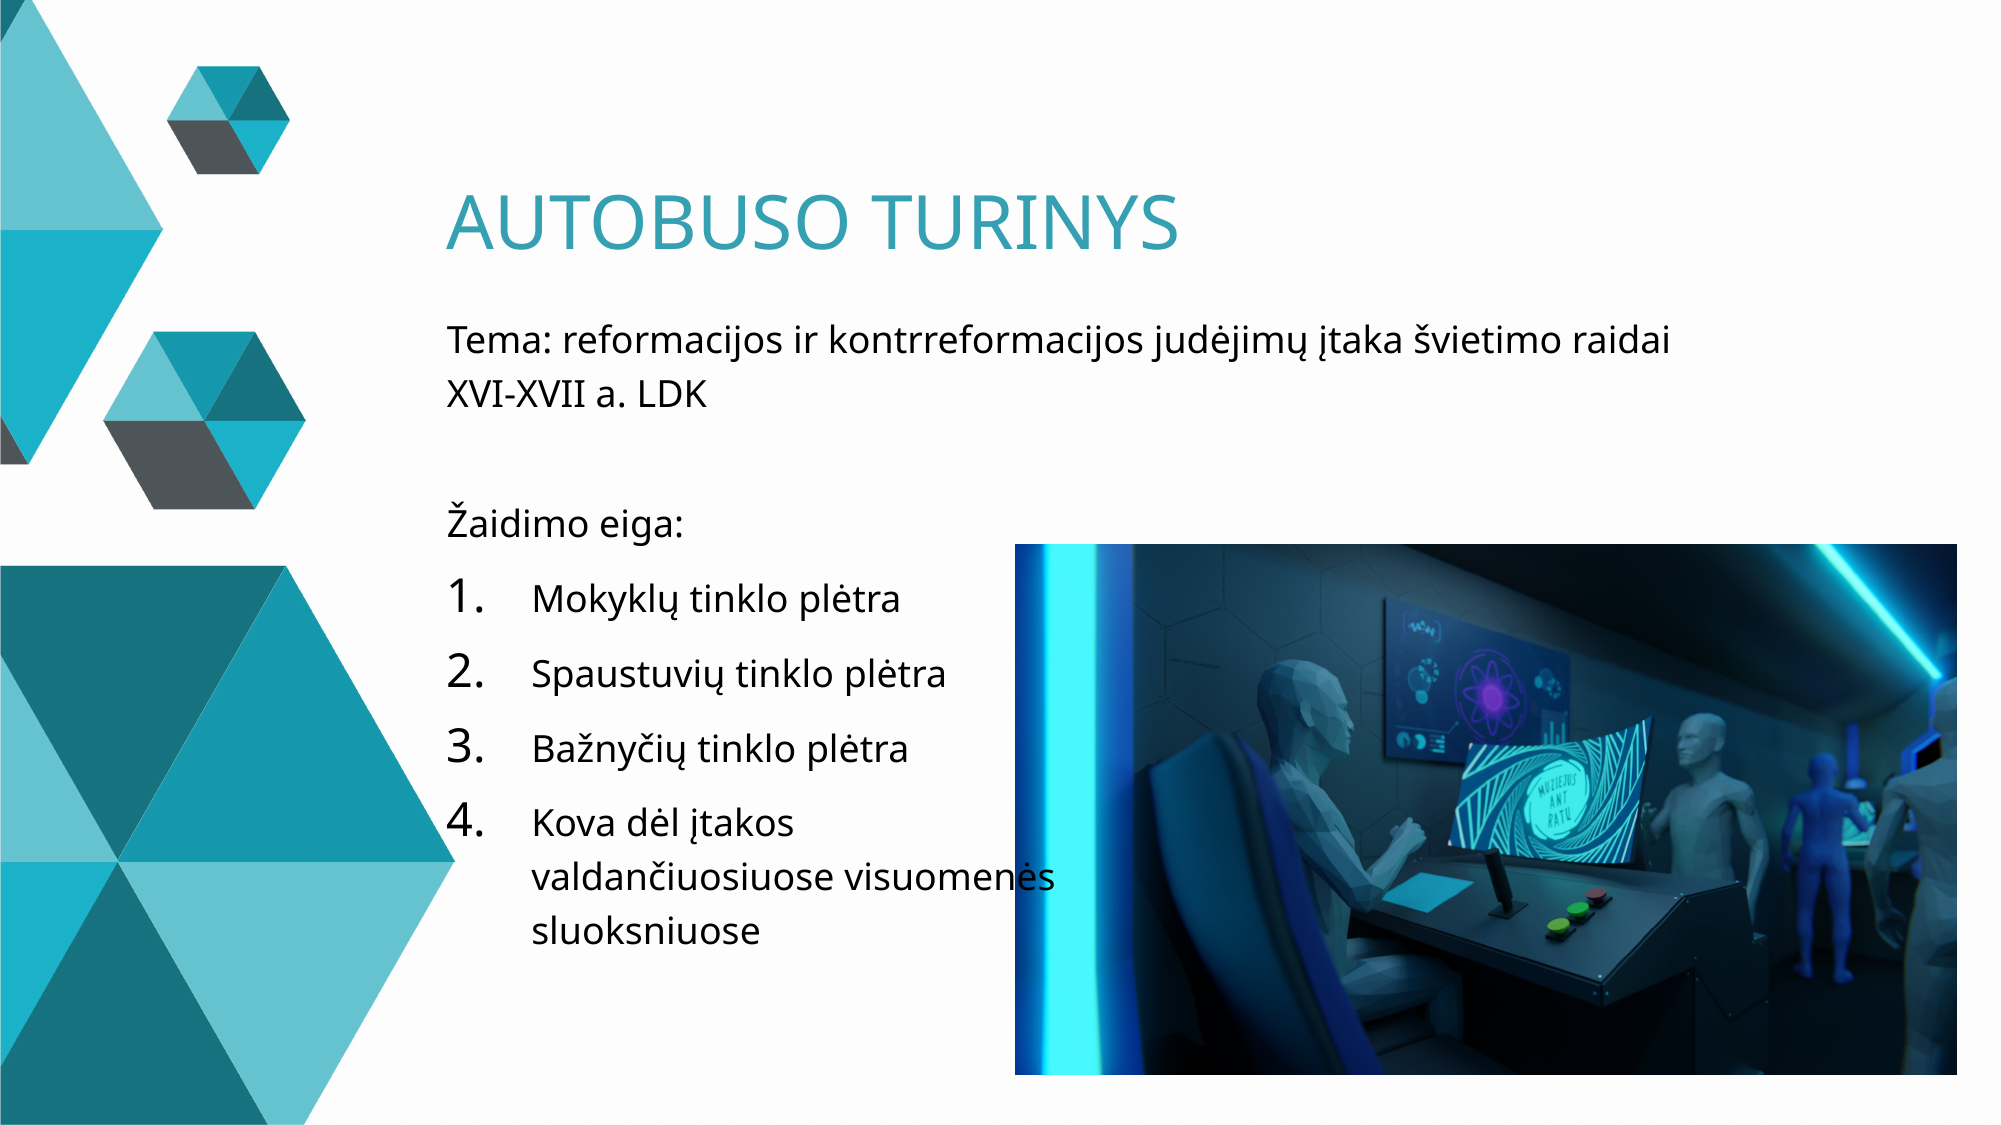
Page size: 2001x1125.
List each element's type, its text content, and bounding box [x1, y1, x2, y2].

list Tema: reformacijos ir kontrreformacijos judėjimų įtaka švietimo raidai XVI-XVII a. LDK [431, 299, 1722, 484]
text_box Žaidimo eiga: Mokyklų tinklo plėtra Spaustuvių tinklo plėtra Bažnyčių tinklo plėtra Kova dėl įtakos valdančiuosiuose visuomenės sluoksniuose [431, 483, 1081, 951]
title Autobuso turinys [431, 103, 1278, 299]
picture [0, 0, 2001, 1125]
